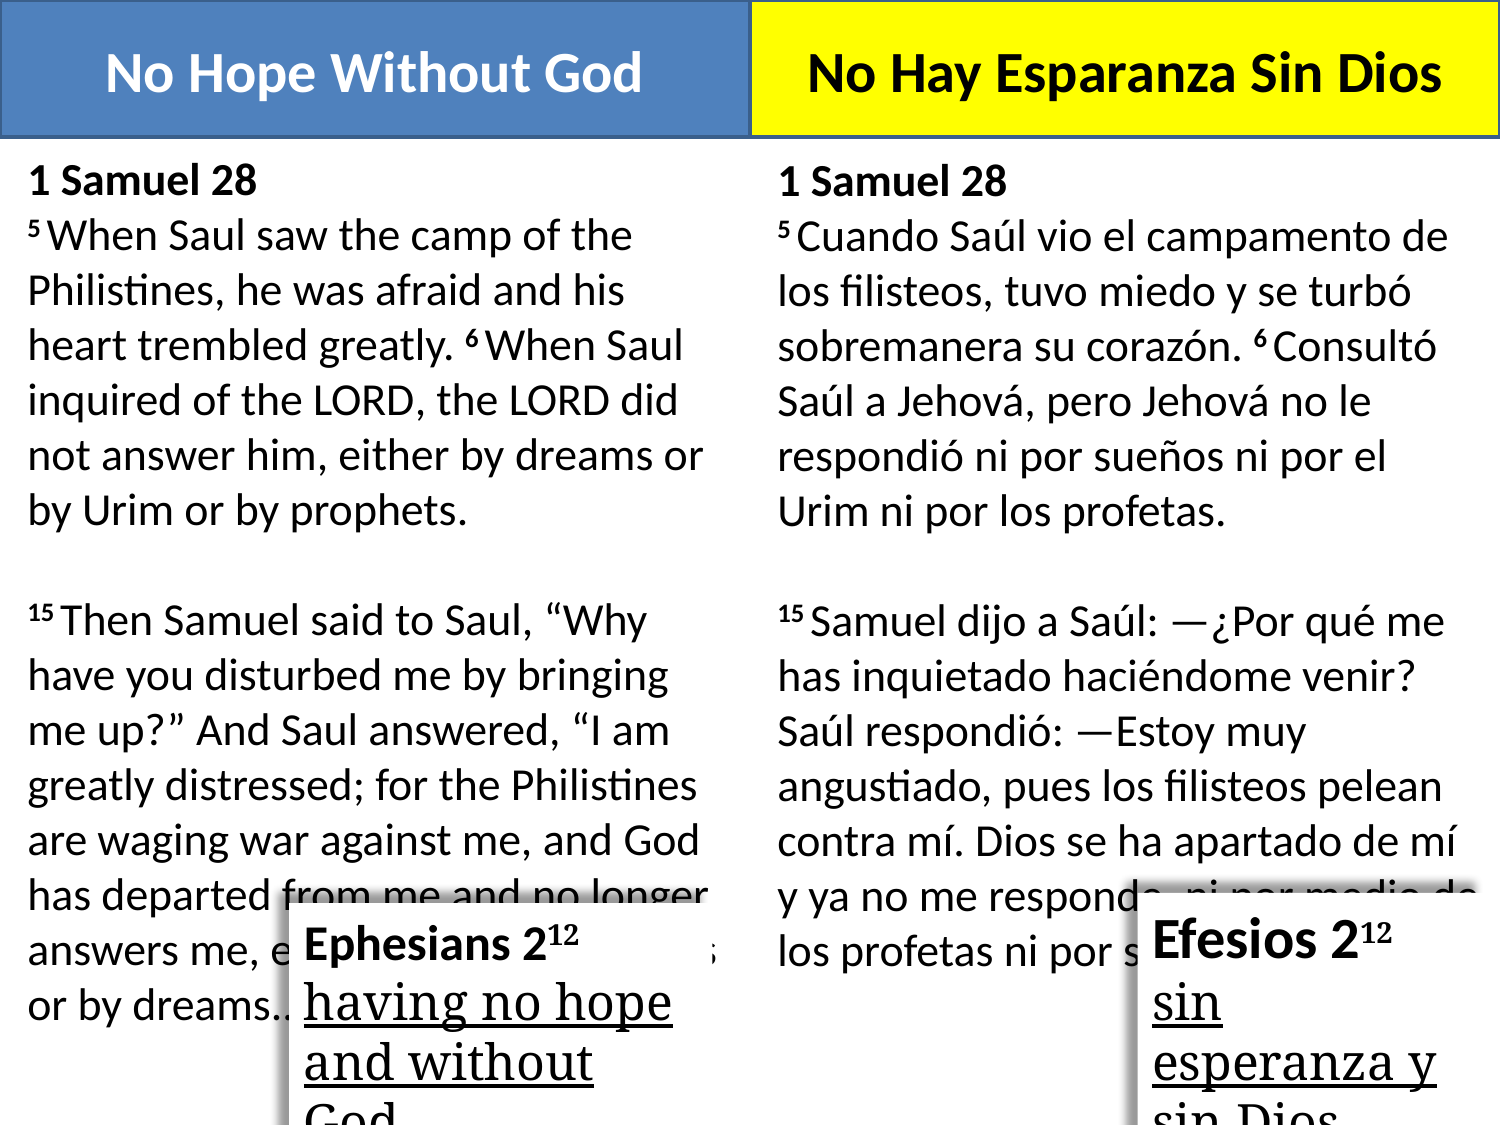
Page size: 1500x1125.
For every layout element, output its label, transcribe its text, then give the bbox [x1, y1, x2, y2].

text_box 1 Samuel 28 5 Cuando Saúl vio el campamento de los filisteos, tuvo miedo y se turbó sobremanera su corazón. 6 Consultó Saúl a Jehová, pero Jehová no le respondió ni por sueños ni por el Urim ni por los profetas. 15 Samuel dijo a Saúl: —¿Por qué me has inquietado haciéndome venir? Saúl respondió: —Estoy muy angustiado, pues los filisteos pelean contra mí. Dios se ha apartado de mí y ya no me responde, ni por medio de los profetas ni por sueños… [762, 143, 1500, 984]
text_box 1 Samuel 28 5 When Saul saw the camp of the Philistines, he was afraid and his heart trembled greatly. 6 When Saul inquired of the Lord, the Lord did not answer him, either by dreams or by Urim or by prophets. 15 Then Samuel said to Saul, “Why have you disturbed me by bringing me up?” And Saul answered, “I am greatly distressed; for the Philistines are waging war against me, and God has departed from me and no longer answers me, either through prophets or by dreams...” [12, 142, 750, 1038]
text_box No Hope Without God [0, 0, 748, 139]
text_box Ephesians 212 having no hope and without God [289, 903, 713, 1125]
text_box Efesios 212 sin esperanza y sin Dios [1137, 892, 1488, 1125]
text_box No Hay Esparanza Sin Dios [748, 0, 1500, 139]
